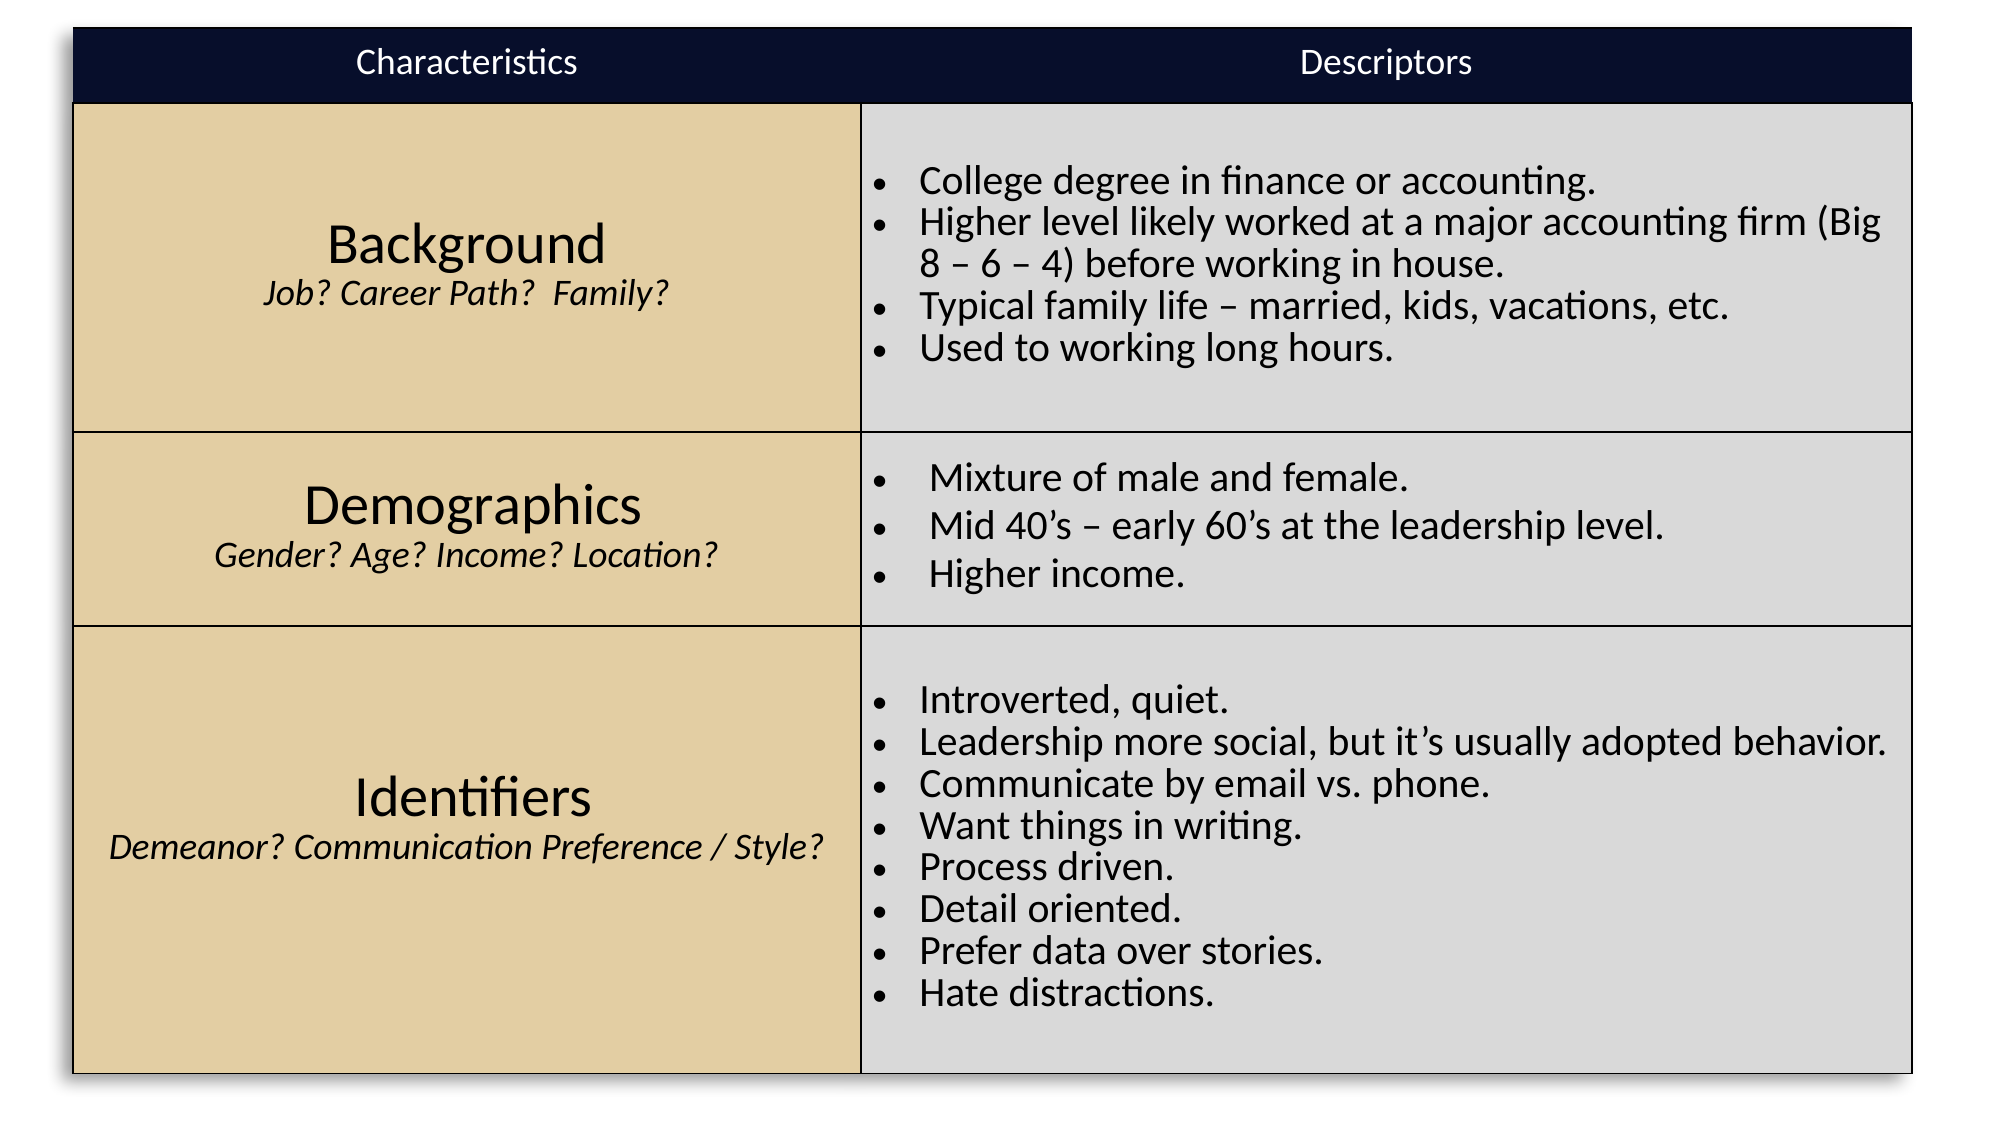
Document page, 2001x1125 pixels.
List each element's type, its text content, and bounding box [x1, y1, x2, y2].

table_cell Background Job? Career Path? Family? [74, 104, 860, 431]
table_cell College degree in finance or accounting. Higher level likely worked at a major accounting firm (Big 8 – 6 – 4) before working in house. Typical family life – married, kids, vacations, etc. Used to working long hours. [862, 104, 1911, 431]
table_cell Identifiers Demeanor? Communication Preference / Style? [74, 627, 860, 1073]
table_header Characteristics [73, 29, 861, 102]
table_cell Demographics Gender? Age? Income? Location? [74, 433, 860, 625]
table_cell Introverted, quiet. Leadership more social, but it’s usually adopted behavior. Communicate by email vs. phone. Want things in writing. Process driven. Detail oriented. Prefer data over stories. Hate distractions. [862, 627, 1911, 1073]
table_cell Mixture of male and female. Mid 40’s – early 60’s at the leadership level. Higher income. [862, 433, 1911, 625]
table_header Descriptors [861, 29, 1912, 102]
